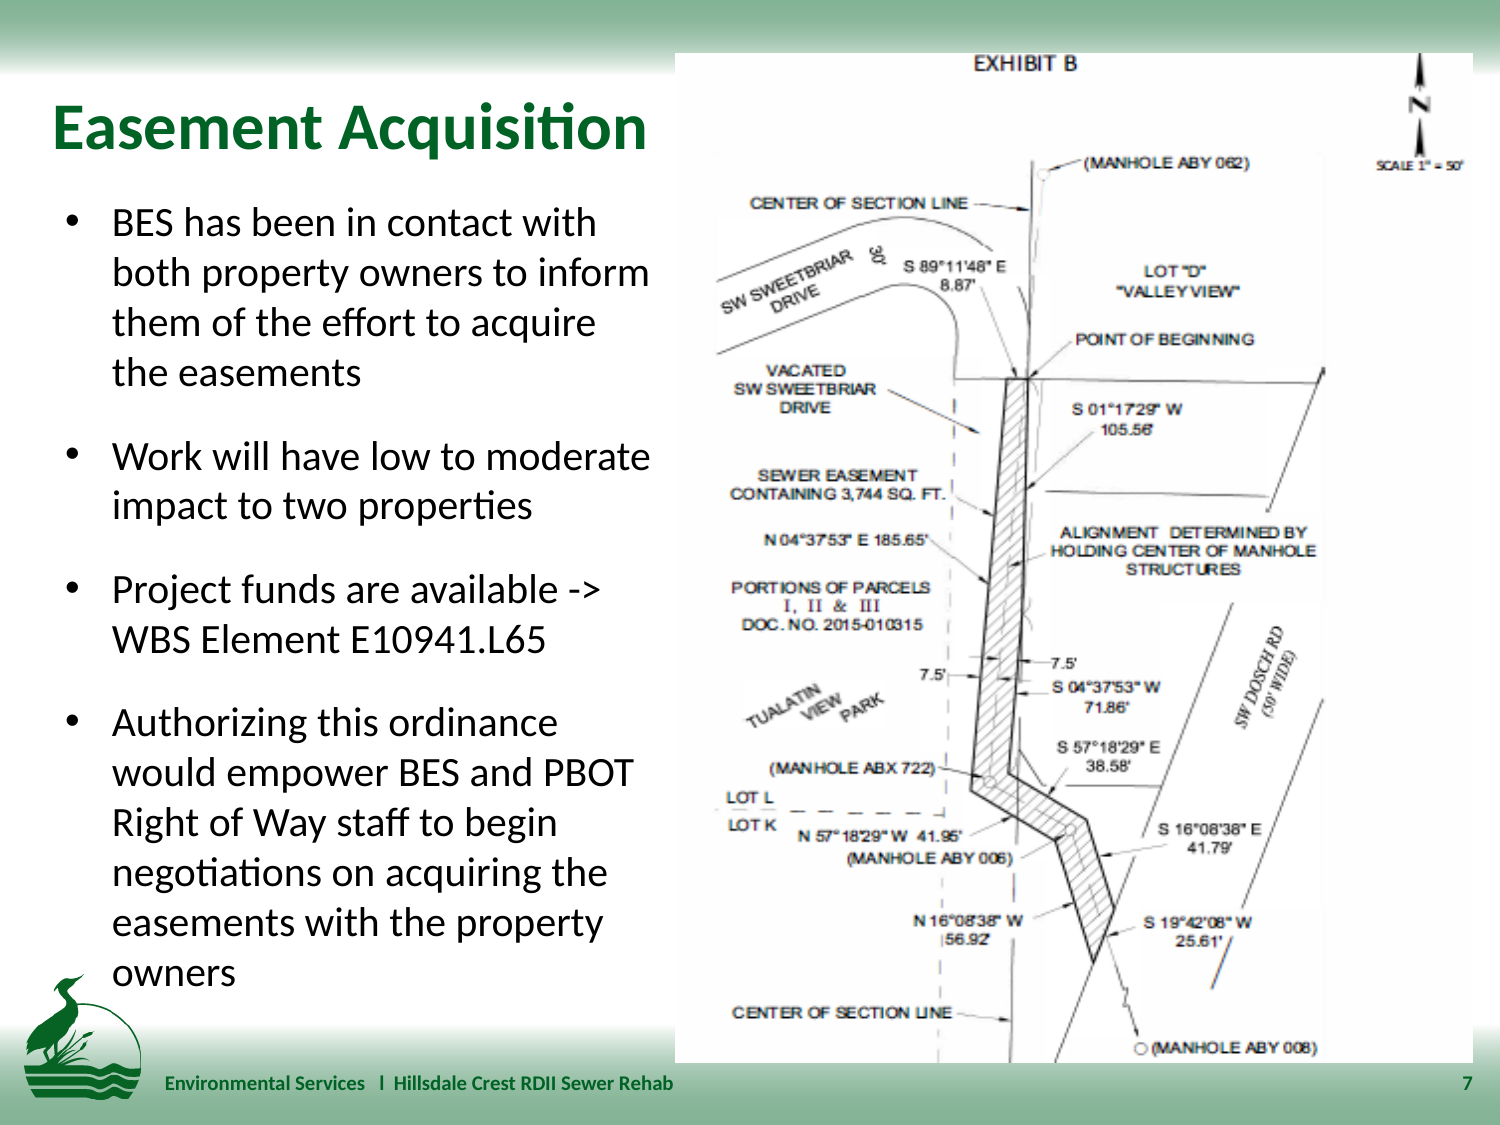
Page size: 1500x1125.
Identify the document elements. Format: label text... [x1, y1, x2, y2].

title Easement Acquisition [37, 75, 674, 162]
picture [24, 974, 141, 1100]
picture [674, 53, 1473, 1063]
list BES has been in contact with both property owners to inform them of the effort to acquire the easements Work will have low to moderate impact to two properties Project funds are available -> WBS Element E10941.L65 Authorizing this ordinance would empower BES and PBOT Right of Way staff to begin negotiations on acquiring the easements with the property owners [50, 187, 674, 1000]
